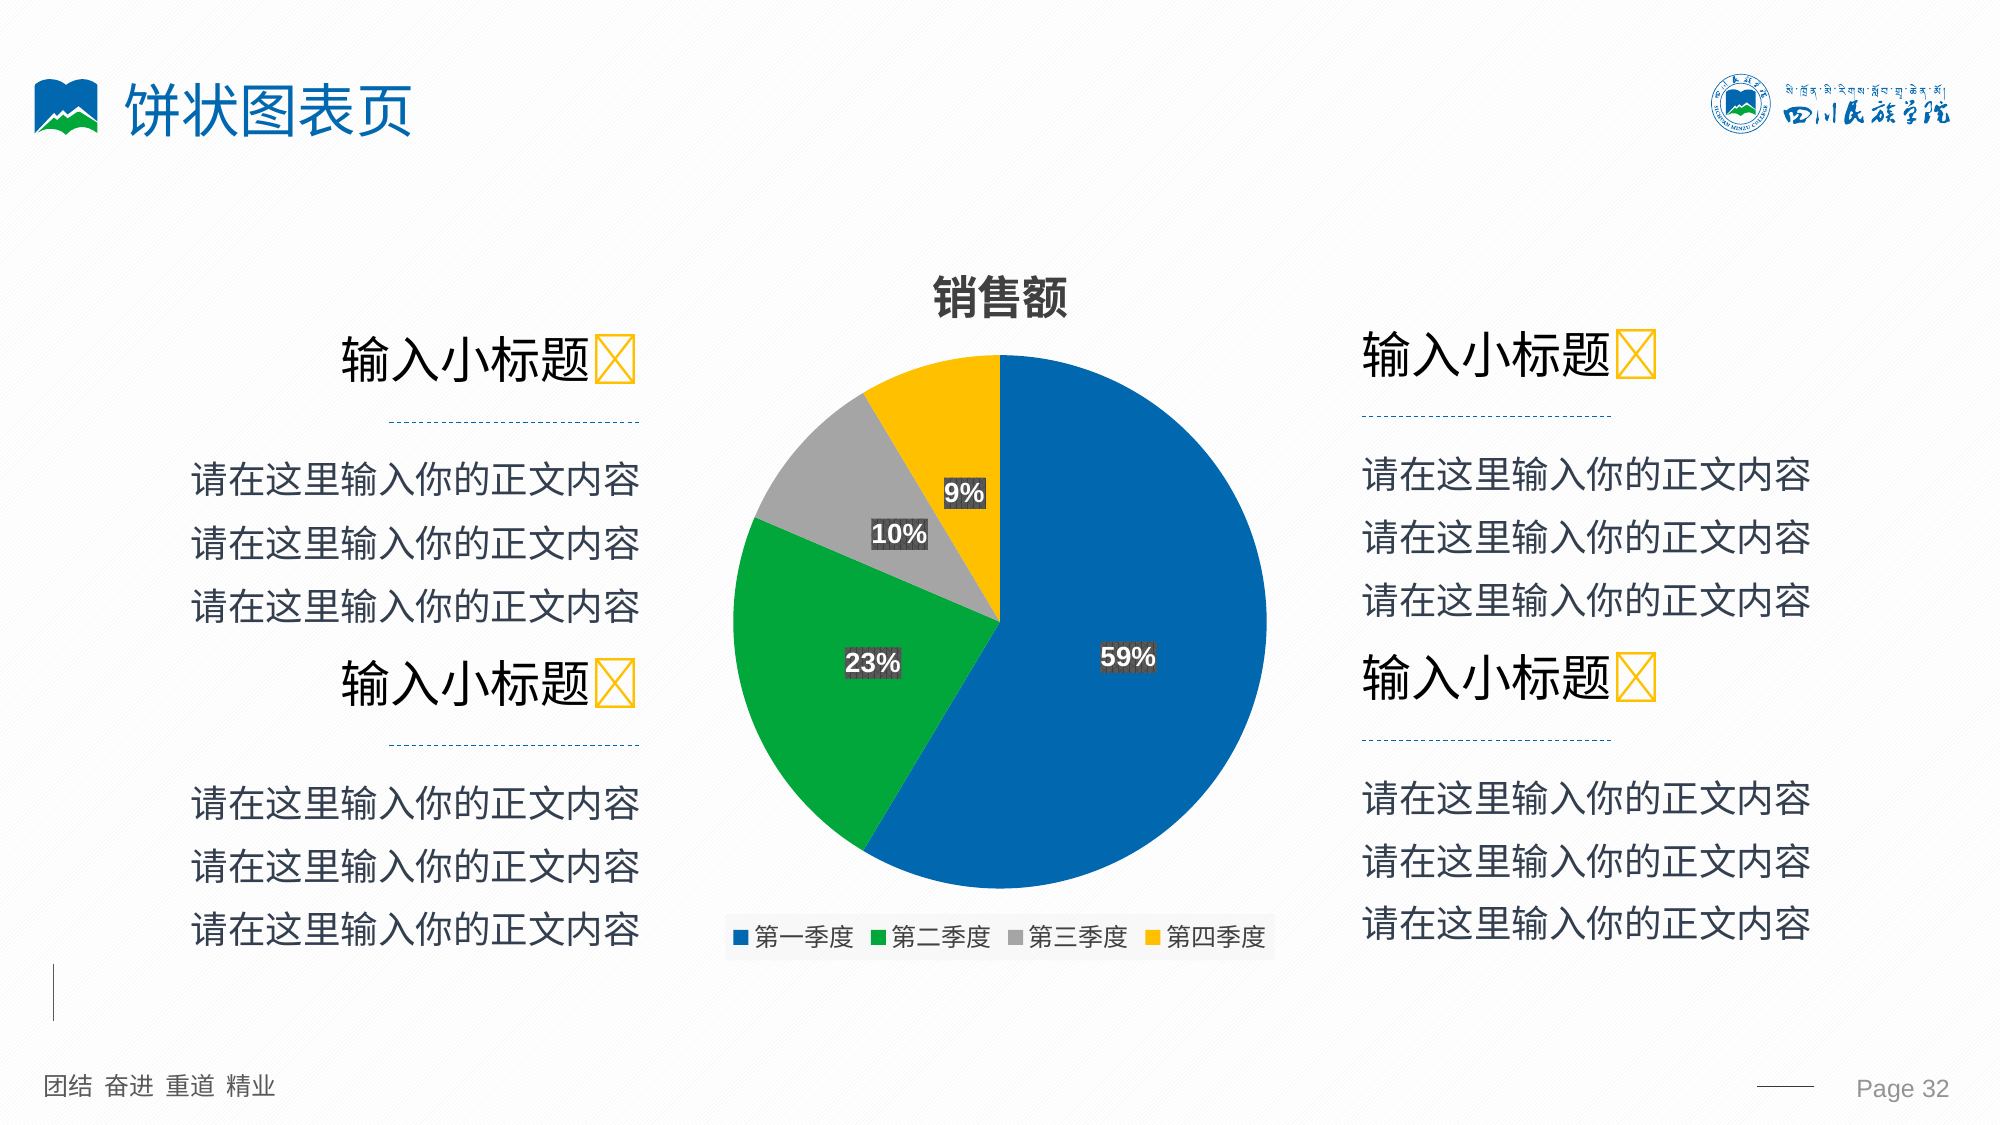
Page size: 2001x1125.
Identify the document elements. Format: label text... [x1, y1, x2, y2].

text_box 请在这里输入你的正文内容 请在这里输入你的正文内容 请在这里输入你的正文内容 [1550, 433, 1885, 623]
text_box 输入小标题 [1550, 323, 1672, 384]
text_box 请在这里输入你的正文内容 请在这里输入你的正文内容 请在这里输入你的正文内容 [117, 438, 450, 628]
title 饼状图表页 [108, 67, 1650, 142]
text_box 输入小标题 [330, 652, 450, 713]
slide_number Page 32 [1800, 1065, 1950, 1113]
text_box 请在这里输入你的正文内容 请在这里输入你的正文内容 请在这里输入你的正文内容 [1550, 756, 1885, 946]
text_box 输入小标题 [1550, 646, 1672, 707]
chart [450, 224, 1550, 961]
text_box 请在这里输入你的正文内容 请在这里输入你的正文内容 请在这里输入你的正文内容 [117, 761, 450, 951]
text_box 输入小标题 [330, 328, 450, 389]
